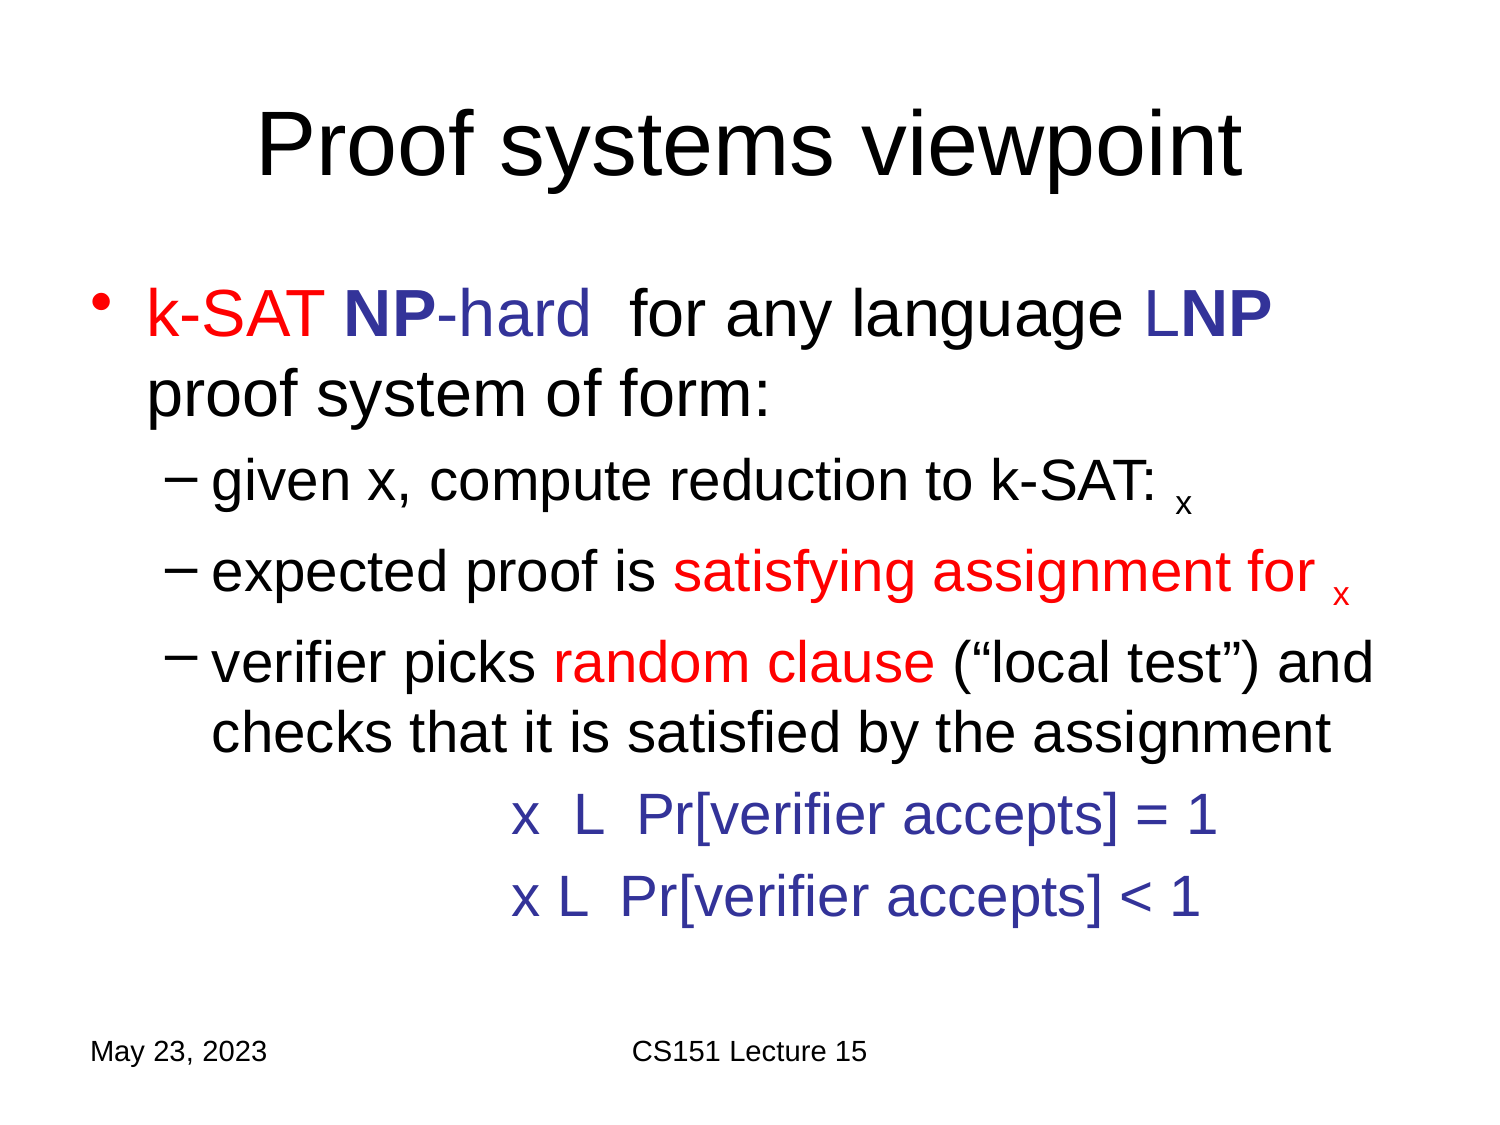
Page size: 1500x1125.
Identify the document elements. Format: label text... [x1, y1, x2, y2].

footer CS151 Lecture 15 [512, 1024, 988, 1103]
title Proof systems viewpoint [75, 45, 1425, 233]
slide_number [74, 1024, 426, 1103]
